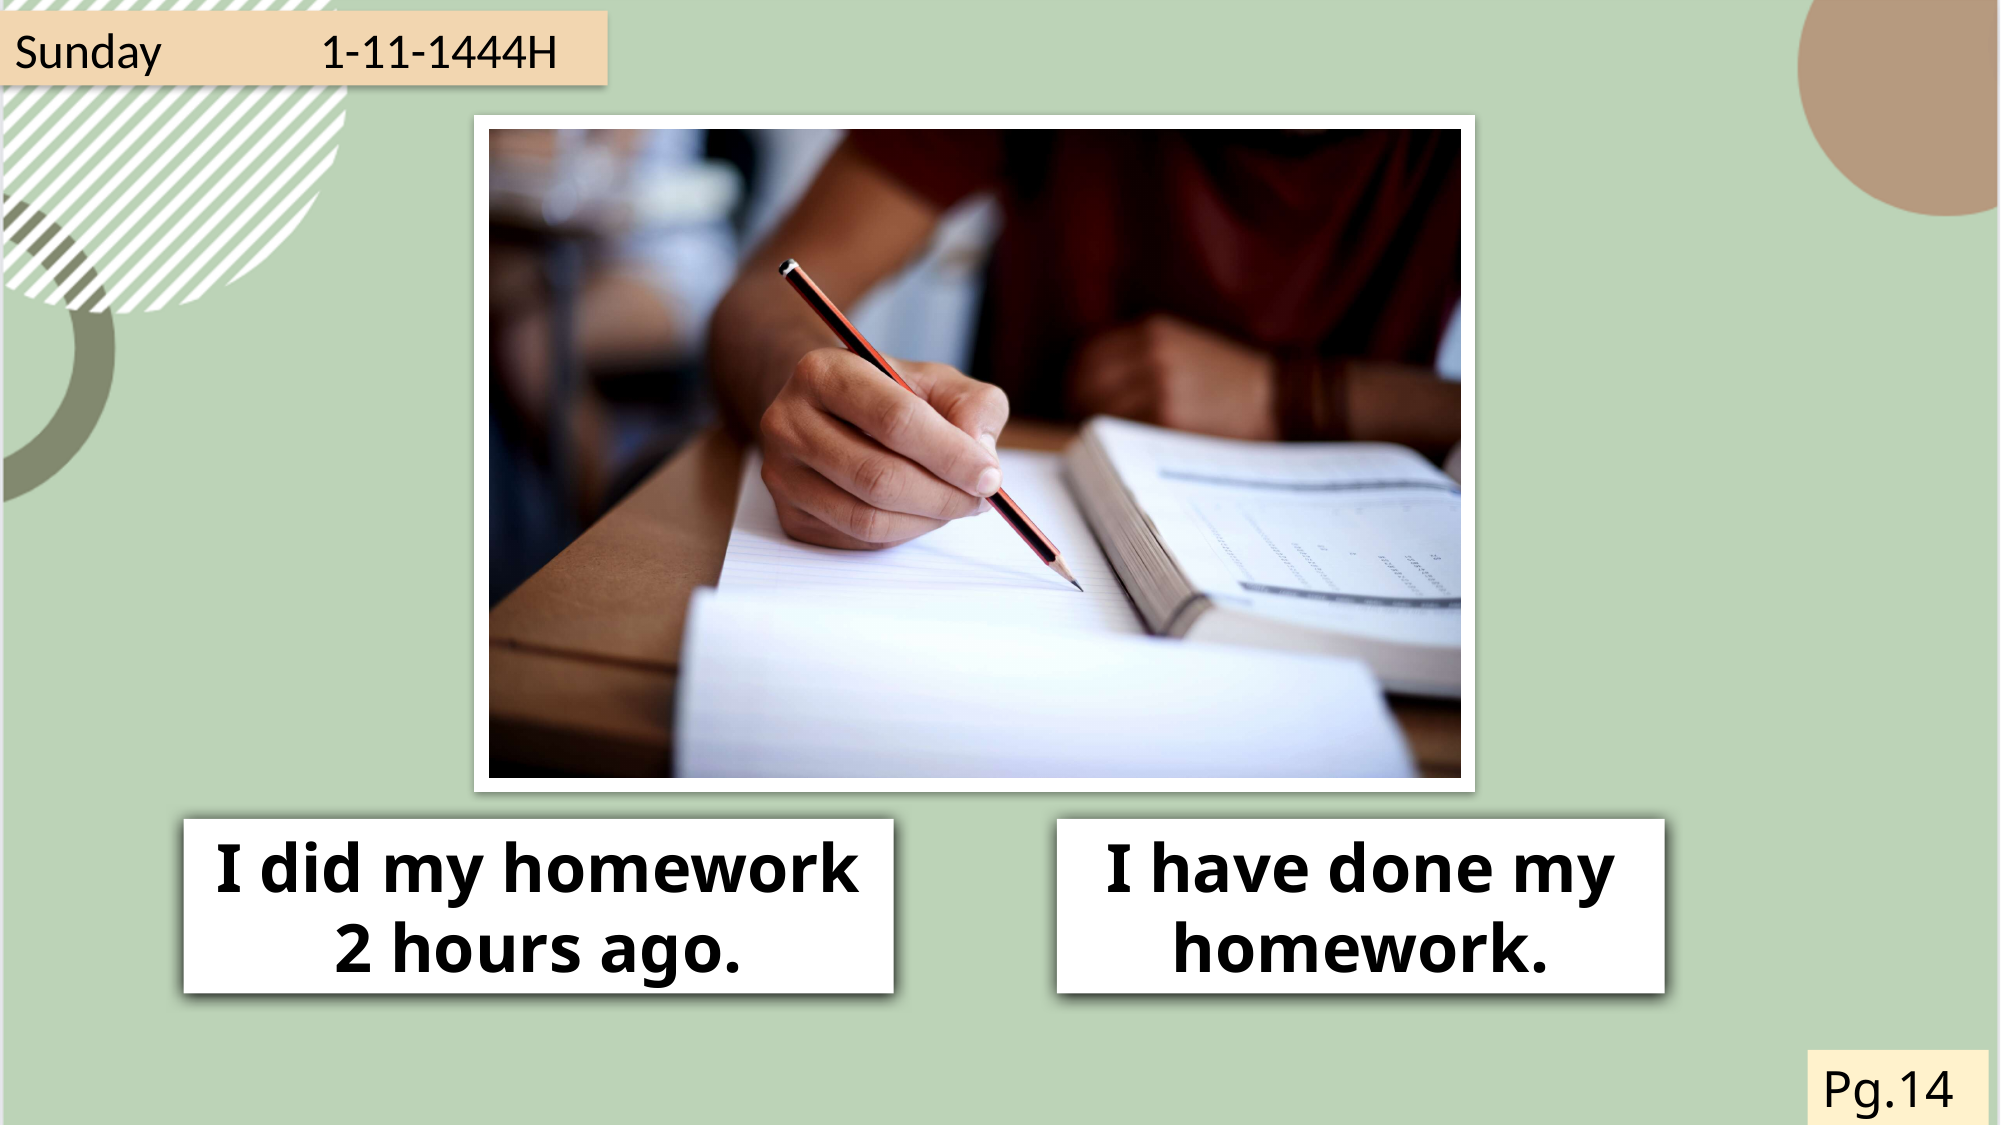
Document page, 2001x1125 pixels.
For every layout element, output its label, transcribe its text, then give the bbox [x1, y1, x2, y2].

text_box Sunday 1-11-1444H [0, 10, 608, 86]
picture [0, 0, 2001, 1125]
text_box Pg.140 [1807, 1049, 1989, 1125]
text_box I did my homework 2 hours ago. [183, 818, 894, 994]
text_box I have done my homework. [1056, 818, 1665, 994]
